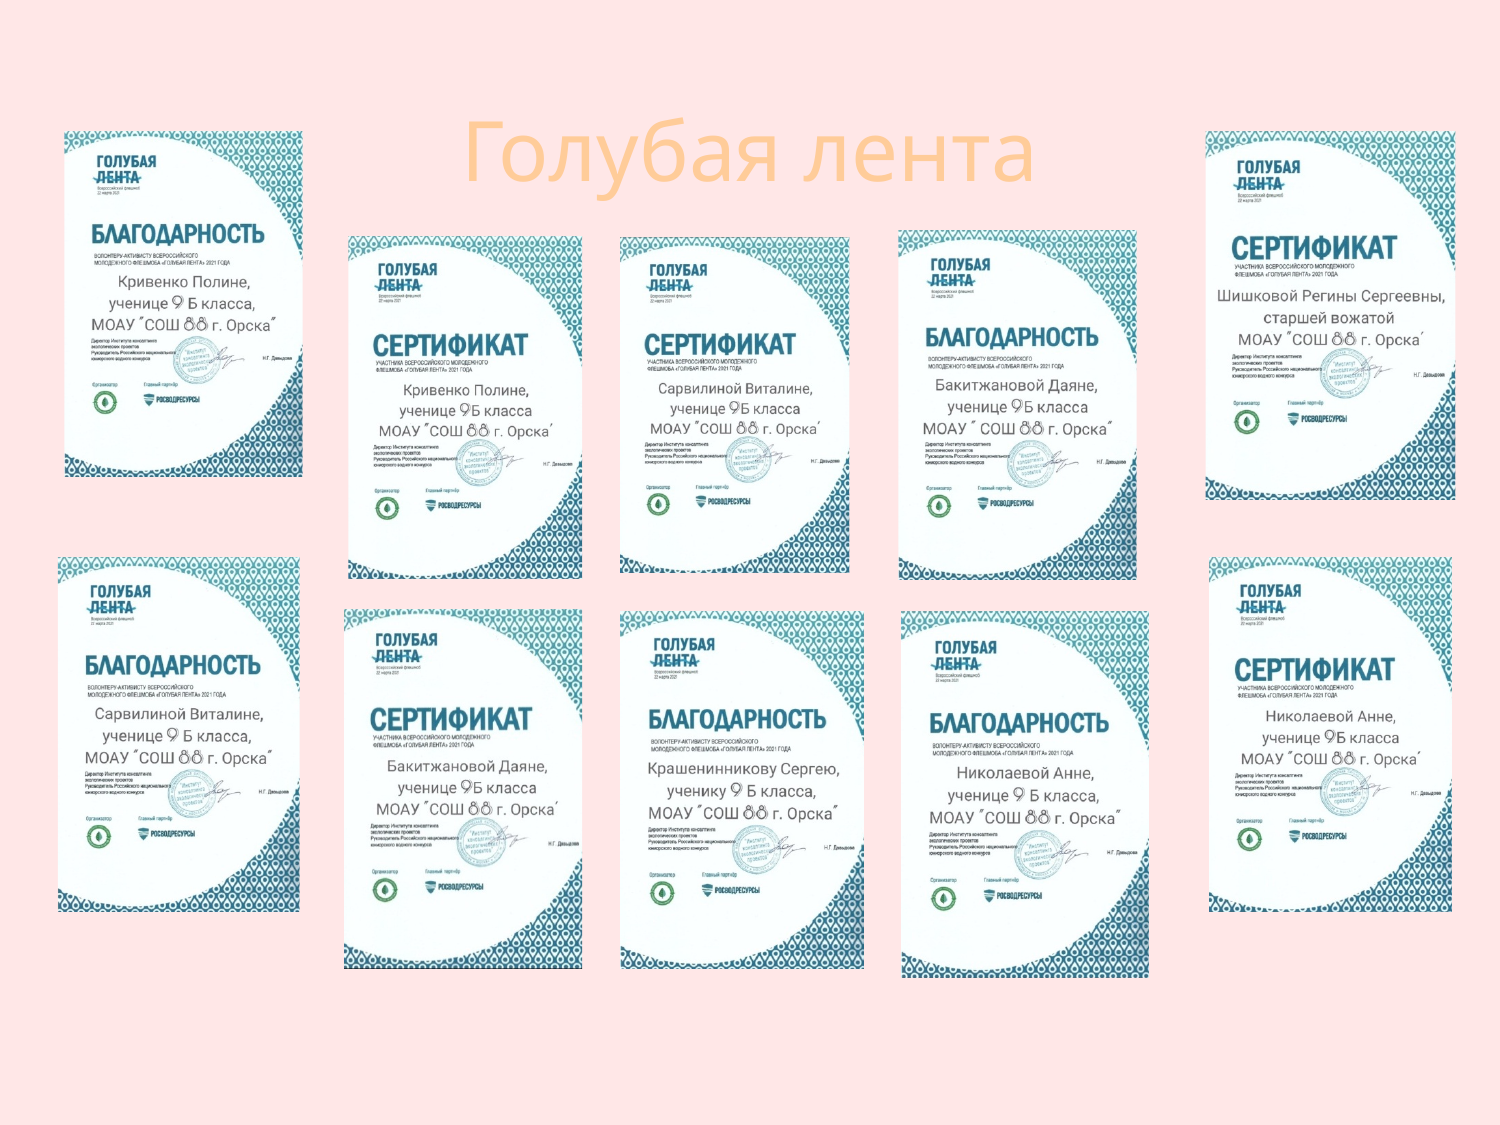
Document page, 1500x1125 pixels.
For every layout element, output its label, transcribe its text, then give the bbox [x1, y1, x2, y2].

picture [57, 557, 300, 912]
text_box [0, 0, 1500, 1125]
title Голубая лента [75, 54, 1425, 243]
picture [348, 236, 583, 579]
picture [64, 130, 303, 477]
picture [1208, 557, 1453, 913]
picture [337, 609, 583, 969]
picture [1205, 130, 1456, 500]
picture [898, 230, 1137, 580]
picture [619, 237, 850, 574]
picture [900, 611, 1150, 978]
picture [619, 611, 865, 969]
